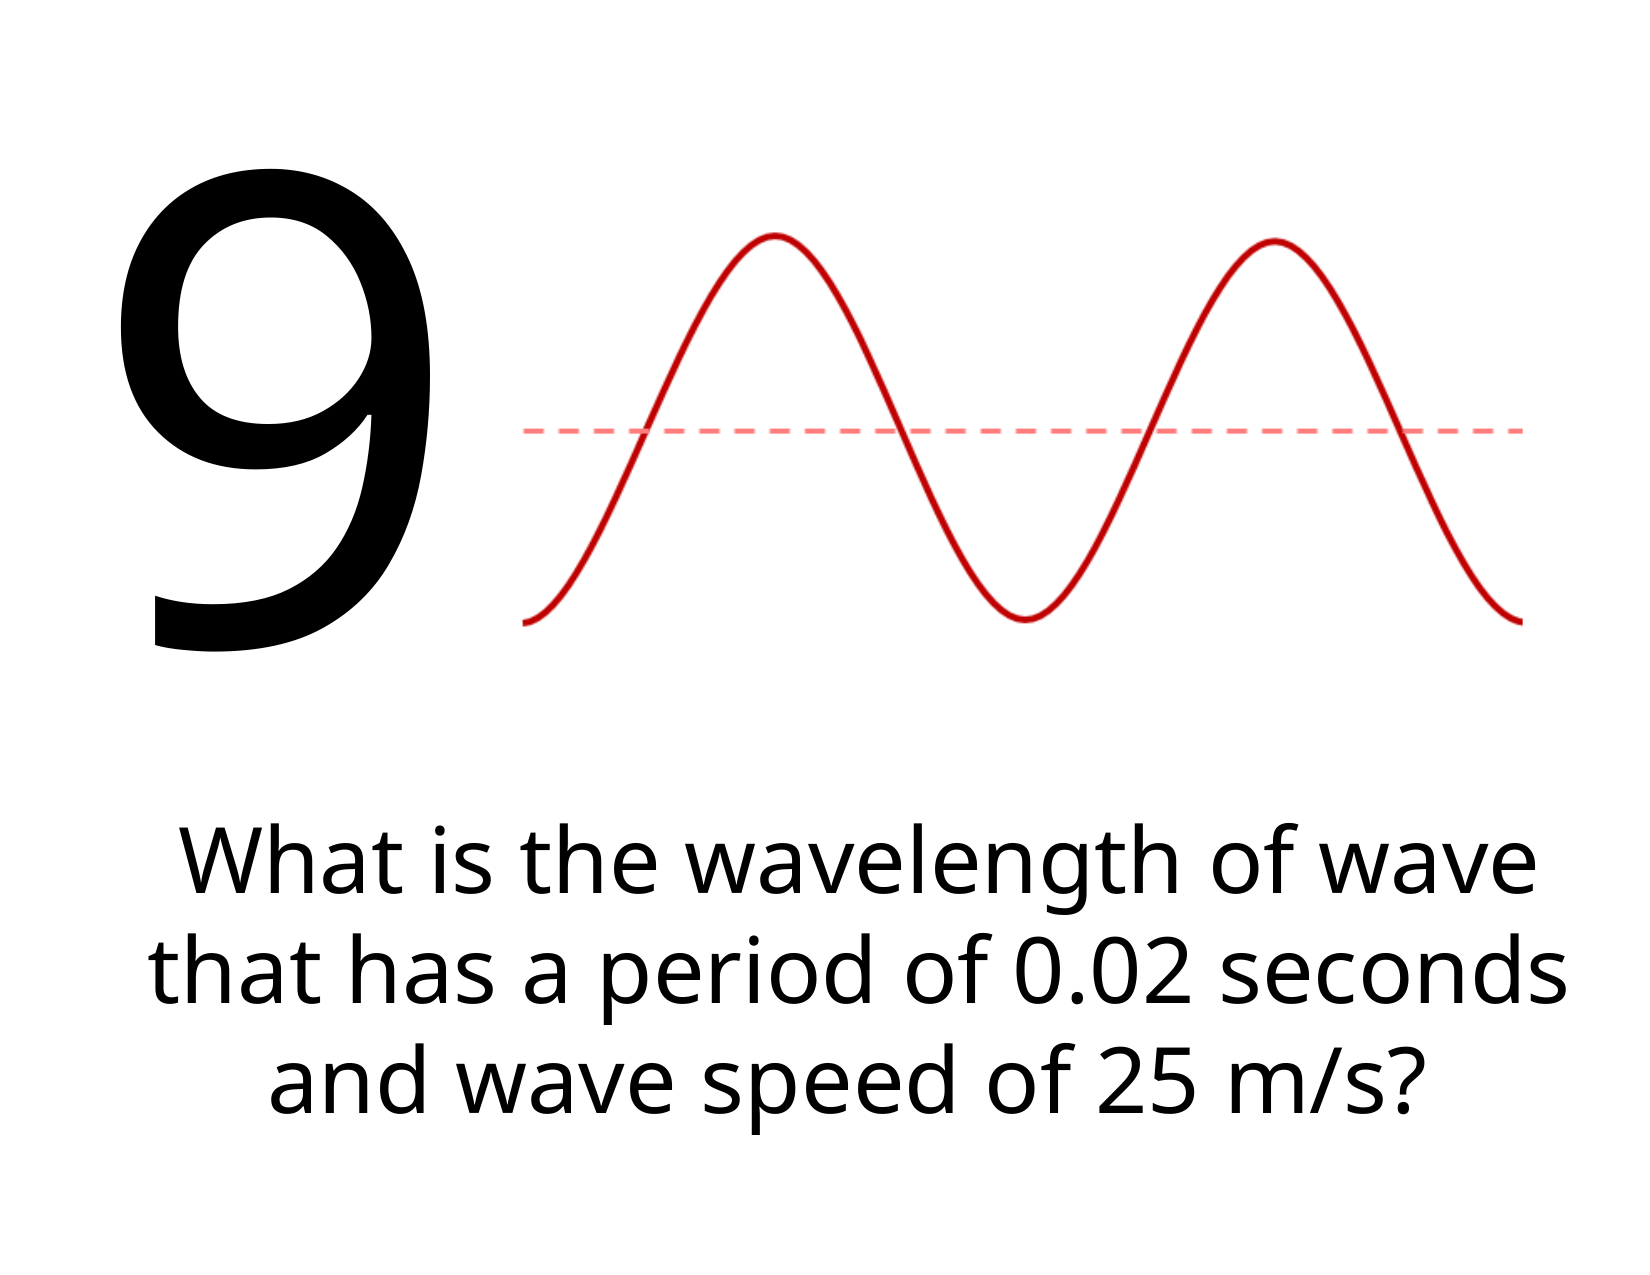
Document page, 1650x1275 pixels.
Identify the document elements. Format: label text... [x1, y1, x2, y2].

picture [507, 207, 1523, 633]
title 9 [45, 83, 508, 795]
text_box What is the wavelength of wave that has a period of 0.02 seconds and wave speed of 25 m/s? [117, 794, 1603, 1140]
